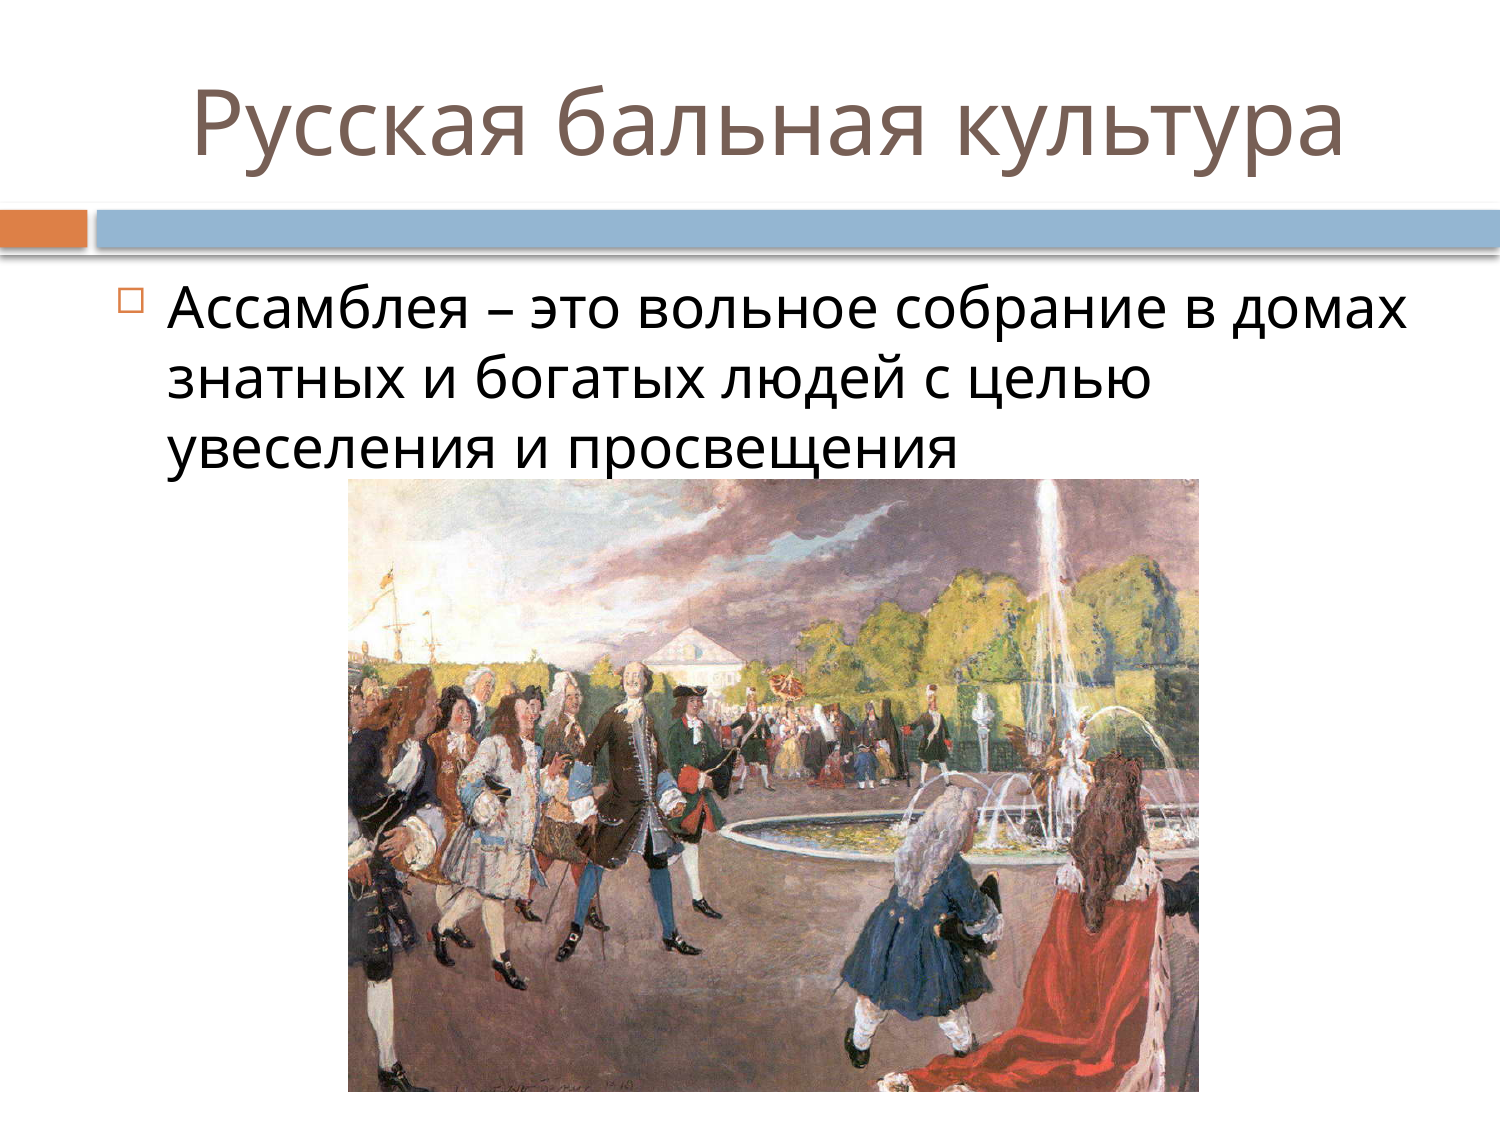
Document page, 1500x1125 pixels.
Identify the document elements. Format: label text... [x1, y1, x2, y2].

picture [348, 479, 1200, 1092]
title Русская бальная культура [100, 37, 1439, 201]
list Ассамблея – это вольное собрание в домах знатных и богатых людей с целью увеселения и просвещения [100, 262, 1439, 540]
